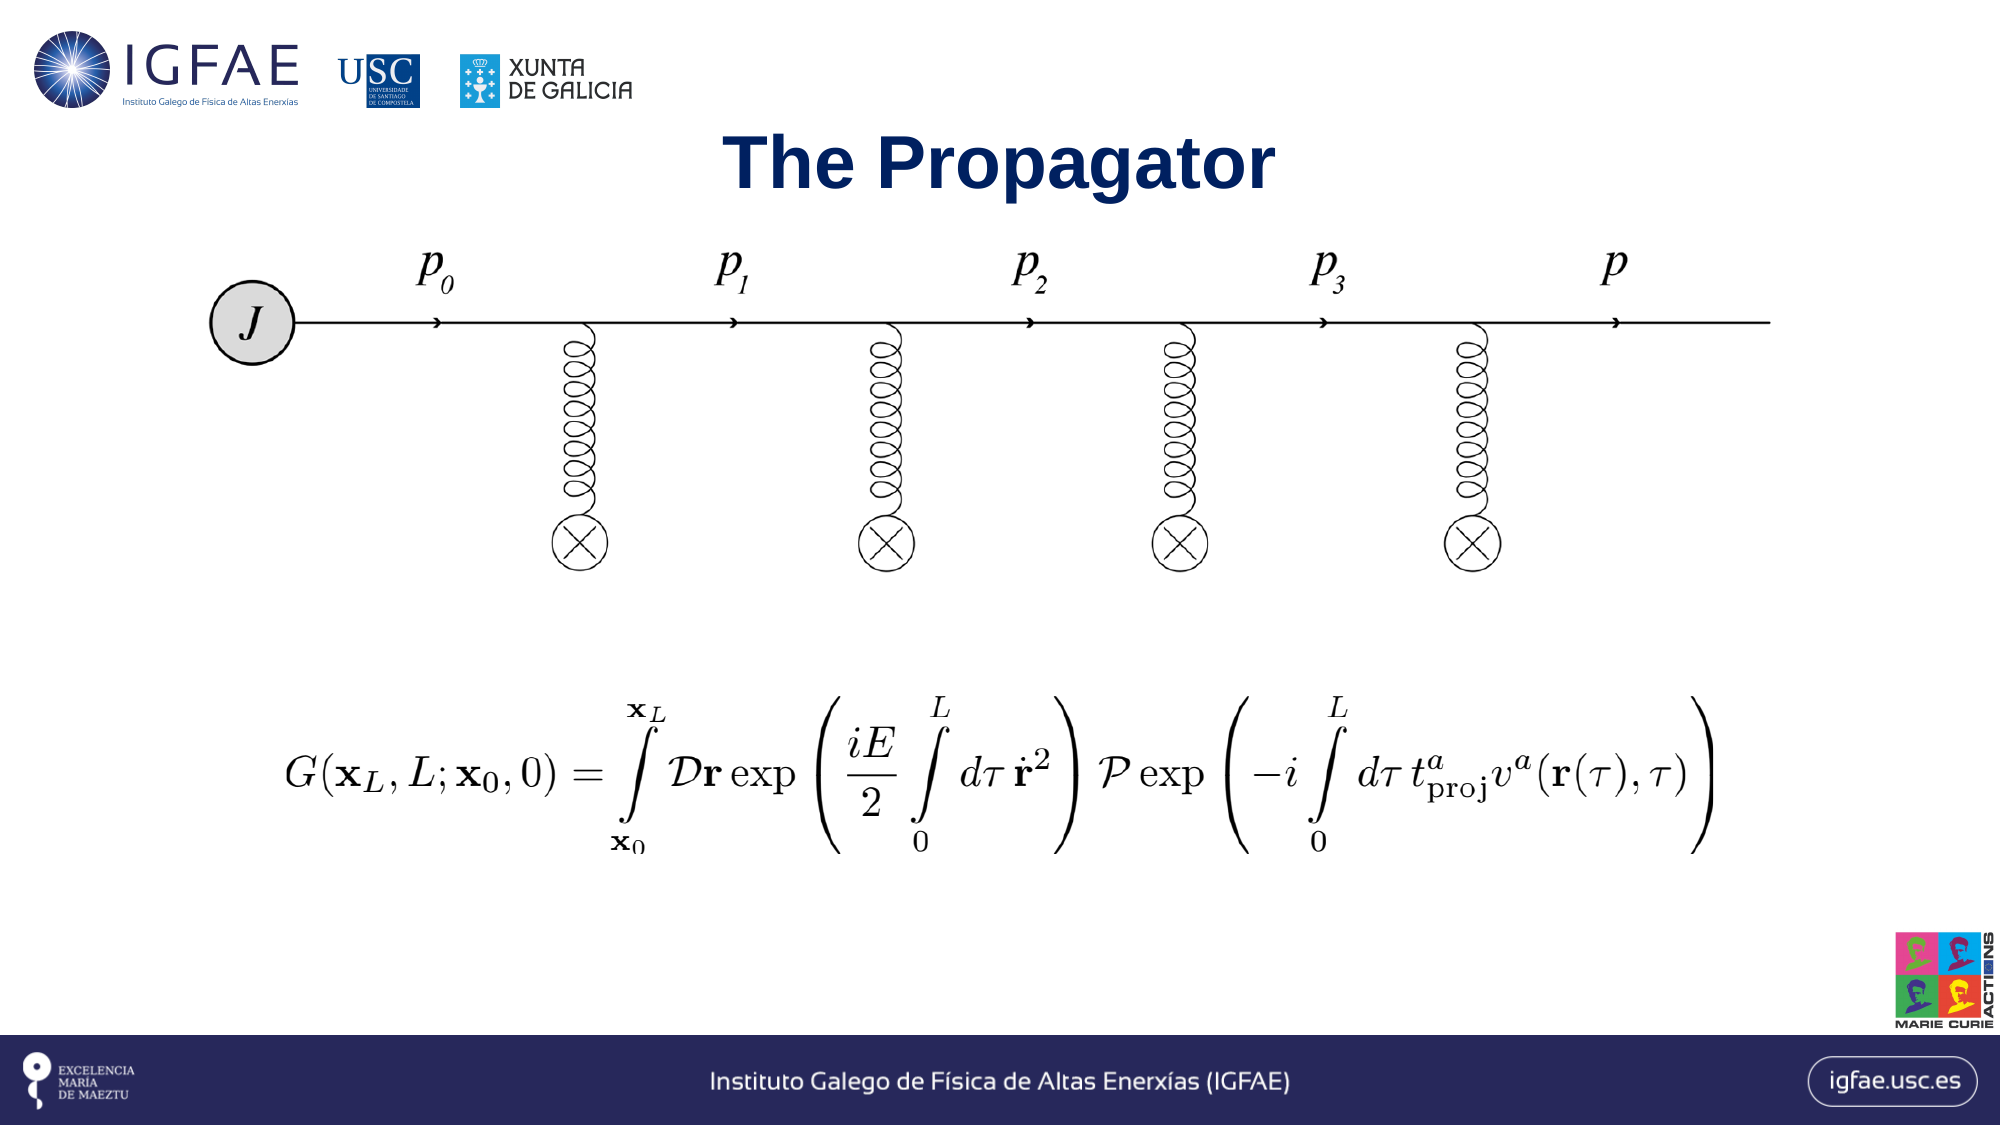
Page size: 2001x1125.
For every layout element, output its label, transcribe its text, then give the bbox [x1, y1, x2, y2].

picture [34, 31, 632, 108]
picture [186, 219, 1809, 635]
picture [286, 695, 1714, 854]
picture [0, 1035, 2000, 1125]
picture [1894, 928, 1995, 1029]
text_box The Propagator [413, 111, 1587, 218]
